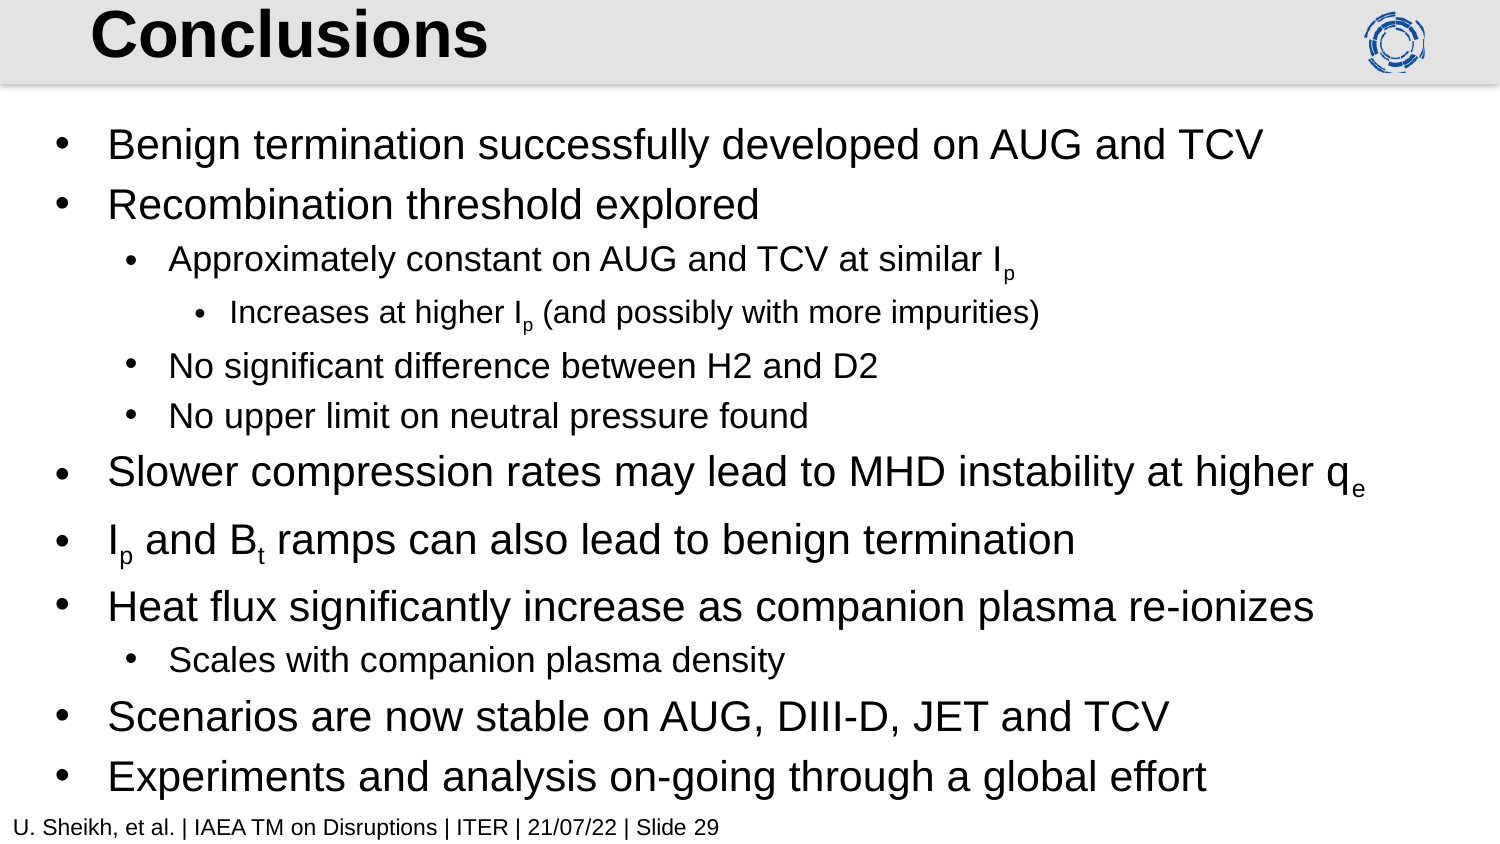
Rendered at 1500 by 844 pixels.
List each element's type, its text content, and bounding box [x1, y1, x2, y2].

list Benign termination successfully developed on AUG and TCV Recombination threshold explored Approximately constant on AUG and TCV at similar Ip Increases at higher Ip (and possibly with more impurities) No significant difference between H2 and D2 No upper limit on neutral pressure found Slower compression rates may lead to MHD instability at higher qe Ip and Bt ramps can also lead to benign termination Heat flux significantly increase as companion plasma re-ionizes Scales with companion plasma density Scenarios are now stable on AUG, DIII-D, JET and TCV Experiments and analysis on-going through a global effort [40, 109, 1475, 810]
title Conclusions [75, 9, 1313, 66]
